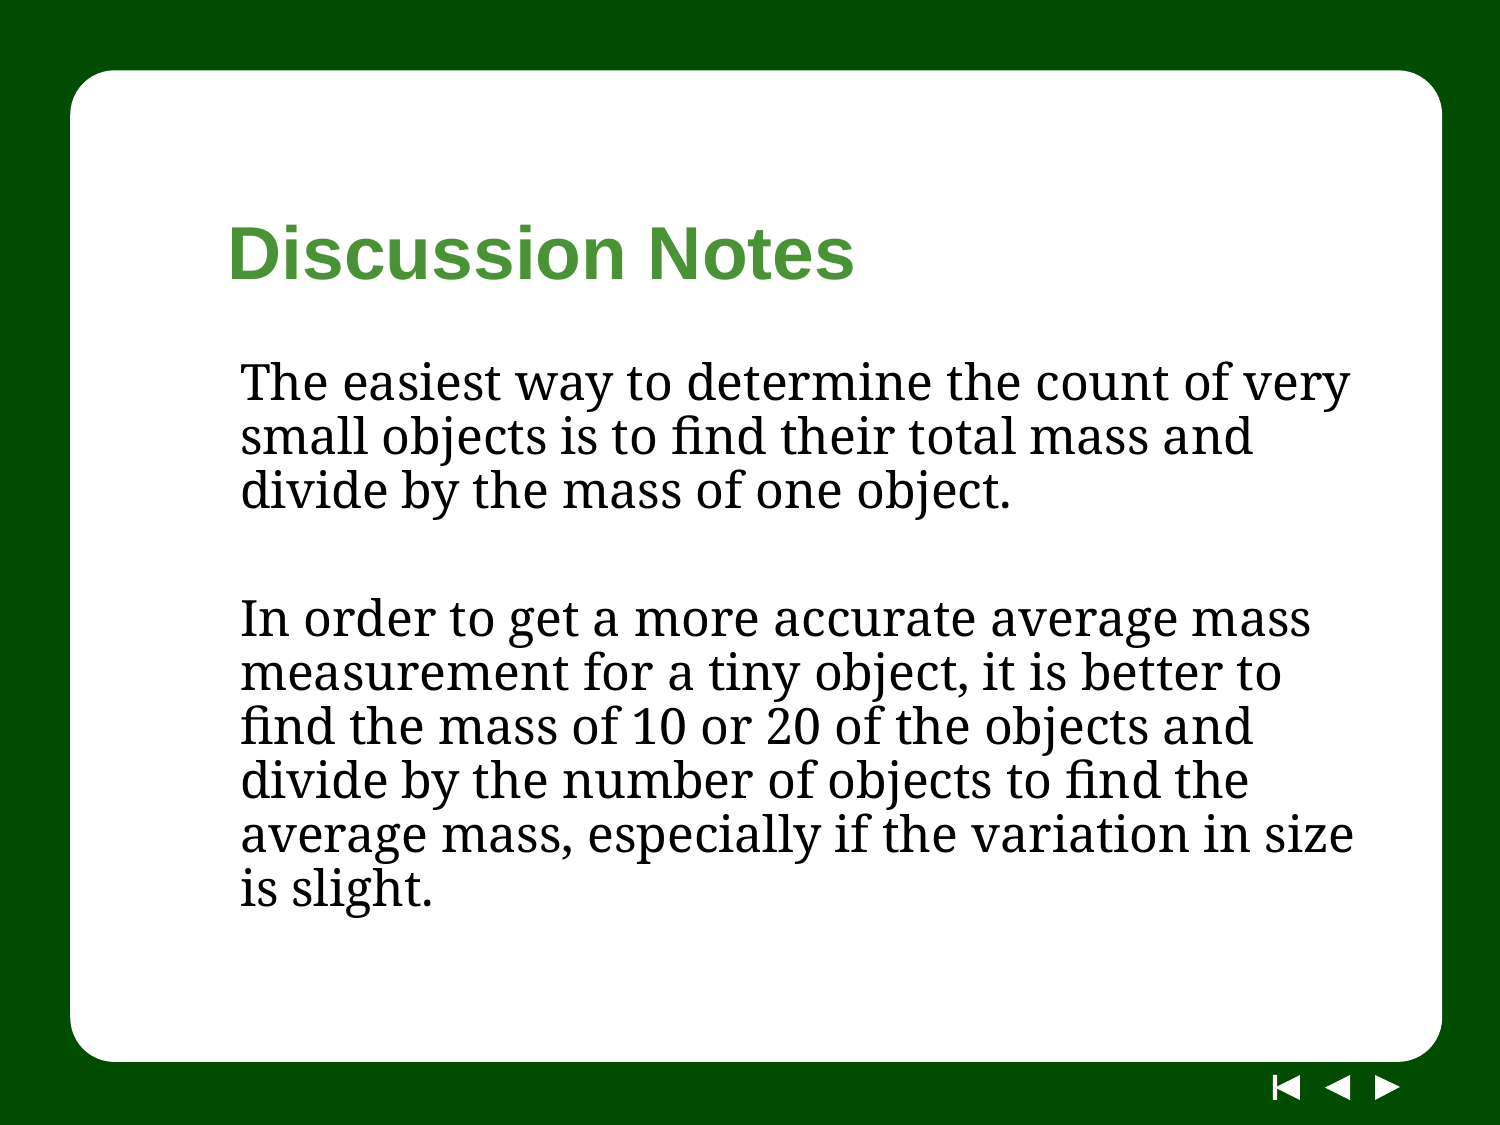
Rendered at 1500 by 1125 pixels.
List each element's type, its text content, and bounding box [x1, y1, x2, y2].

title Discussion Notes [212, 174, 1425, 325]
list The easiest way to determine the count of very small objects is to find their total mass and divide by the mass of one object. In order to get a more accurate average mass measurement for a tiny object, it is better to find the mass of 10 or 20 of the objects and divide by the number of objects to find the average mass, especially if the variation in size is slight. [225, 350, 1388, 950]
